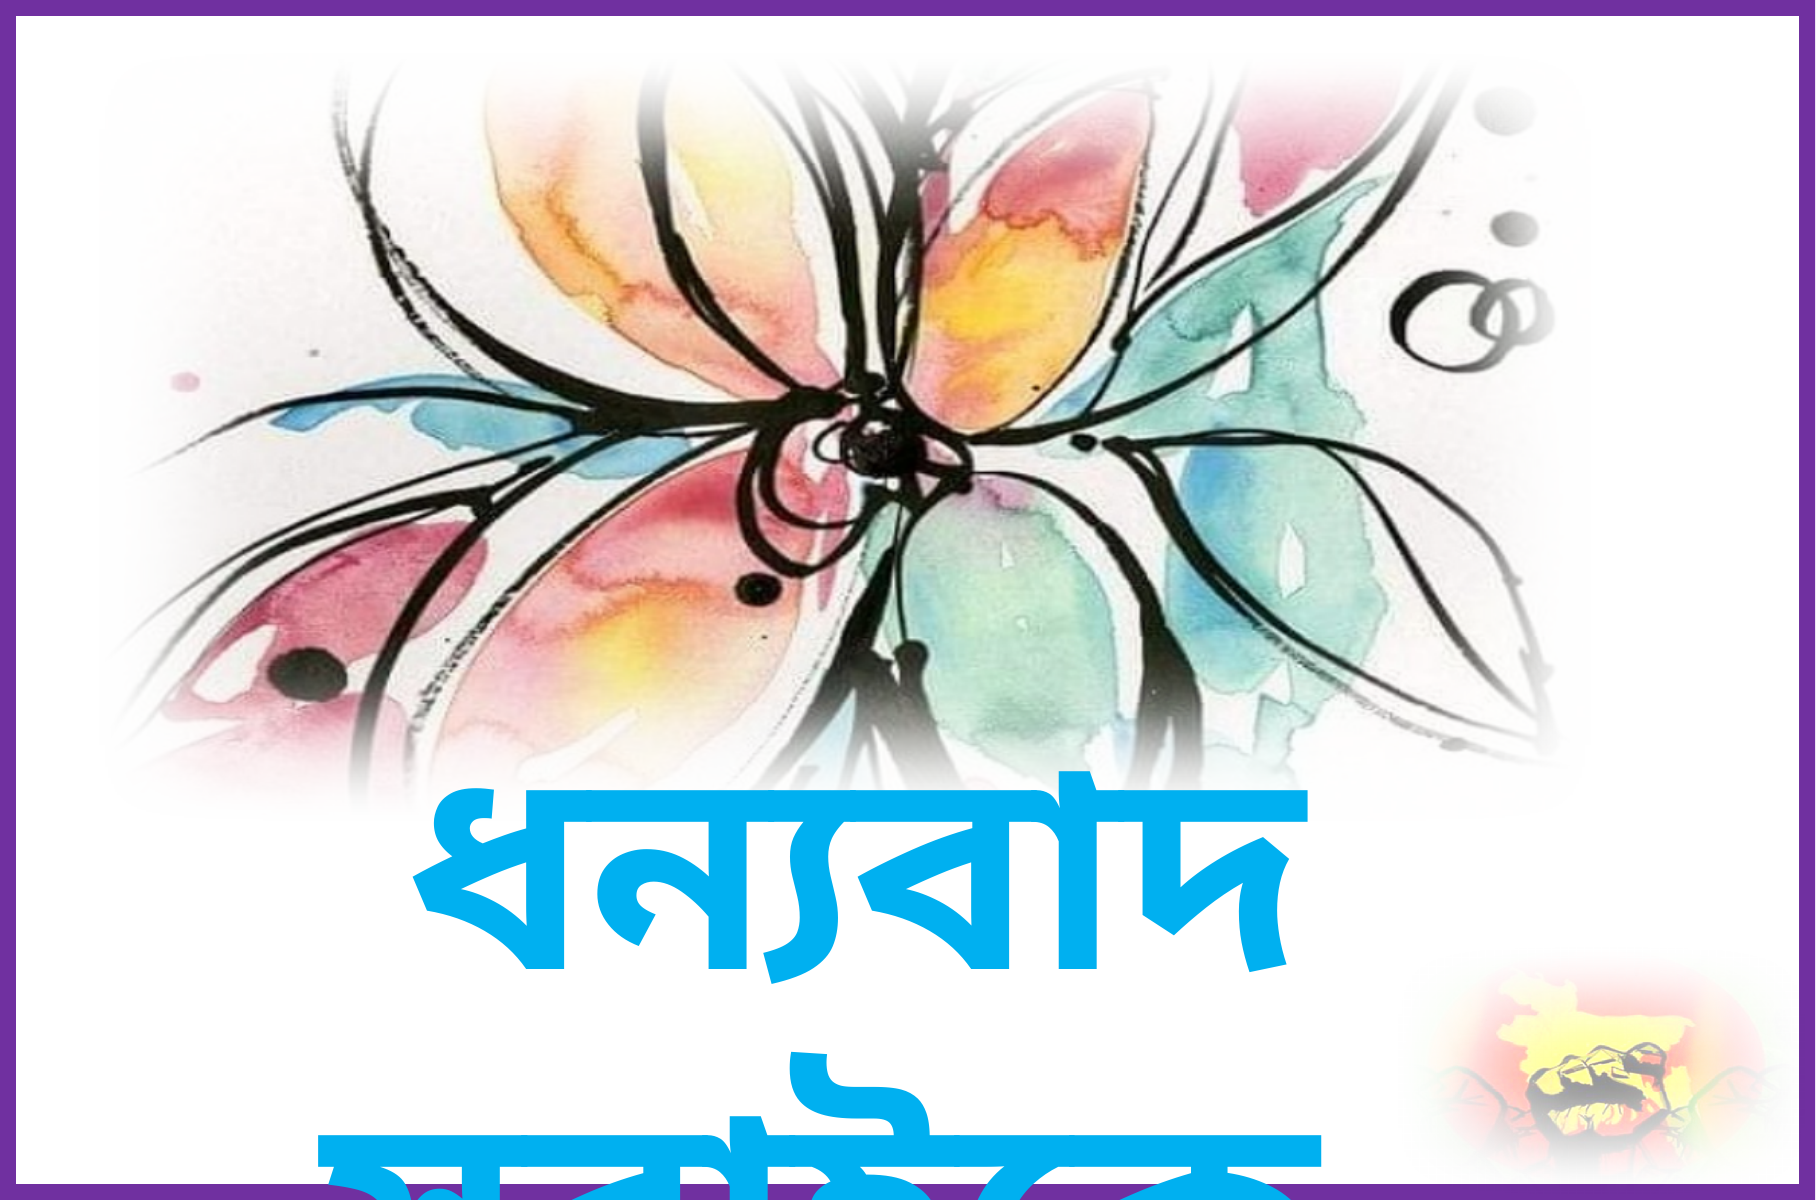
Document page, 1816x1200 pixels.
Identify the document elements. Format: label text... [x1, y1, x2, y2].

picture [1010, 822, 1045, 826]
picture [94, 49, 1595, 826]
picture [1097, 822, 1142, 826]
picture [565, 822, 708, 826]
picture [1387, 941, 1816, 1200]
picture [842, 822, 972, 826]
text_box ধন্যবাদ সবাইকে [32, 674, 1683, 1200]
picture [747, 822, 802, 826]
text_box [0, 0, 1816, 1200]
